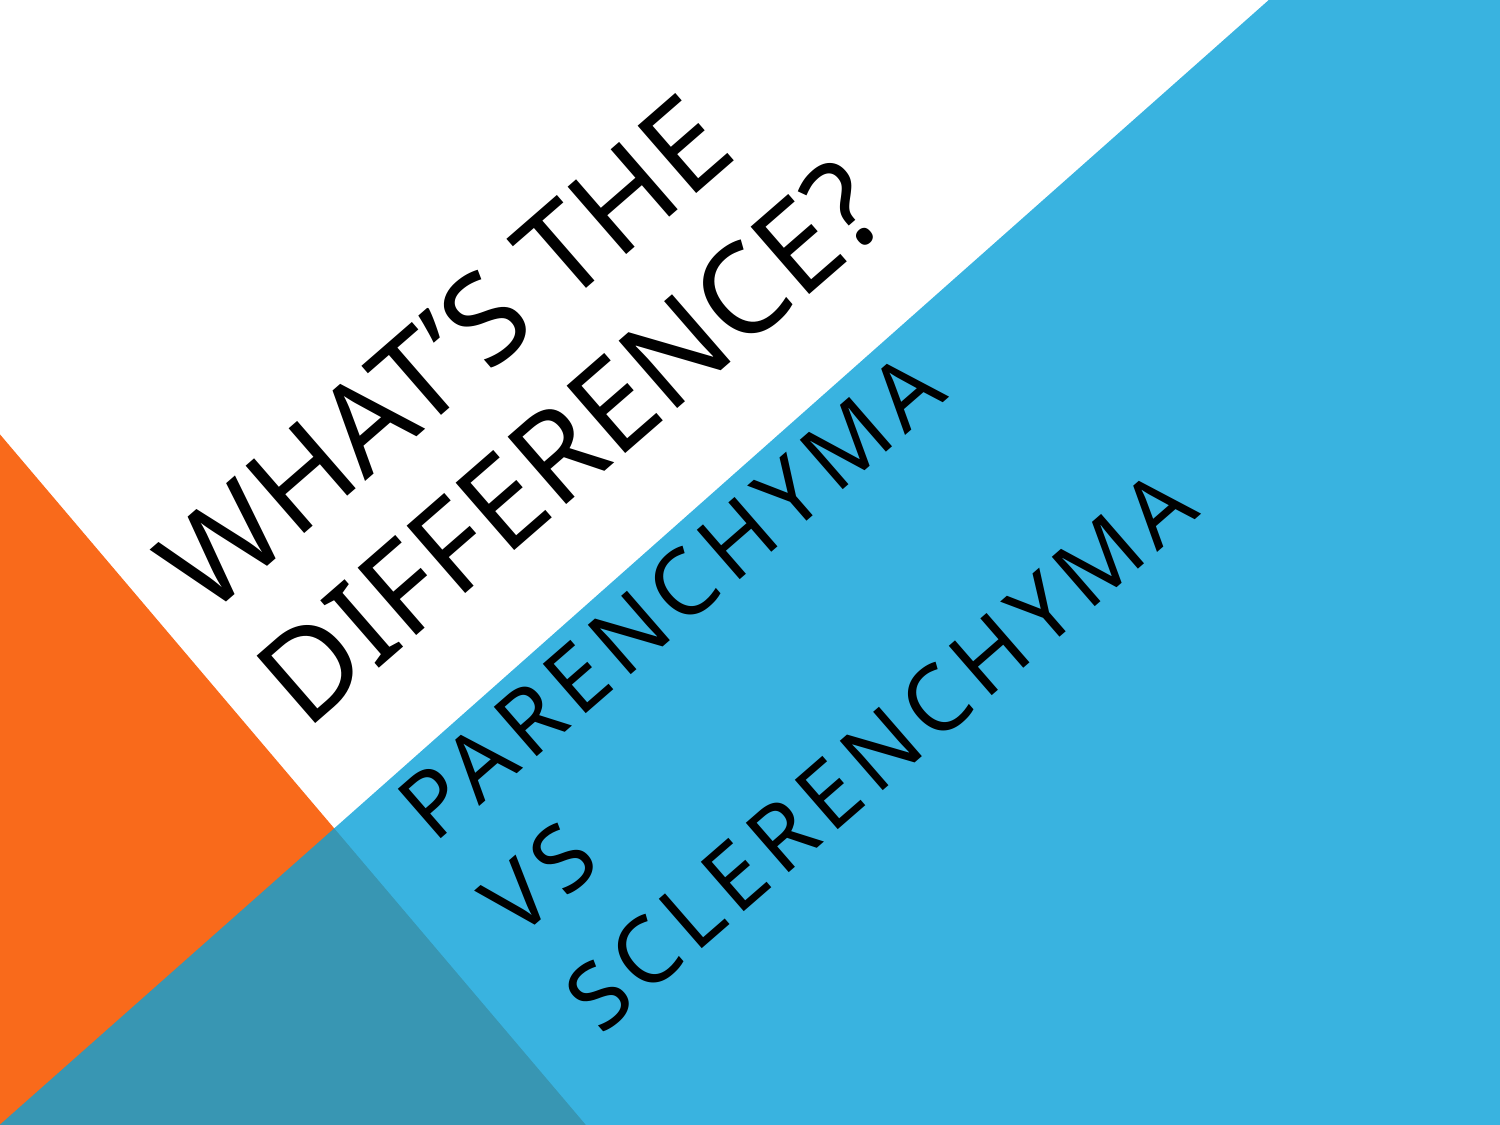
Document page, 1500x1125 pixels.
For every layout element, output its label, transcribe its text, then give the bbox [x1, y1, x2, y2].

title WHAT’s THE DIFFERENCE? [182, 4, 1012, 762]
subtitle parenchyma VS sclerenchyma [362, 12, 1500, 1125]
